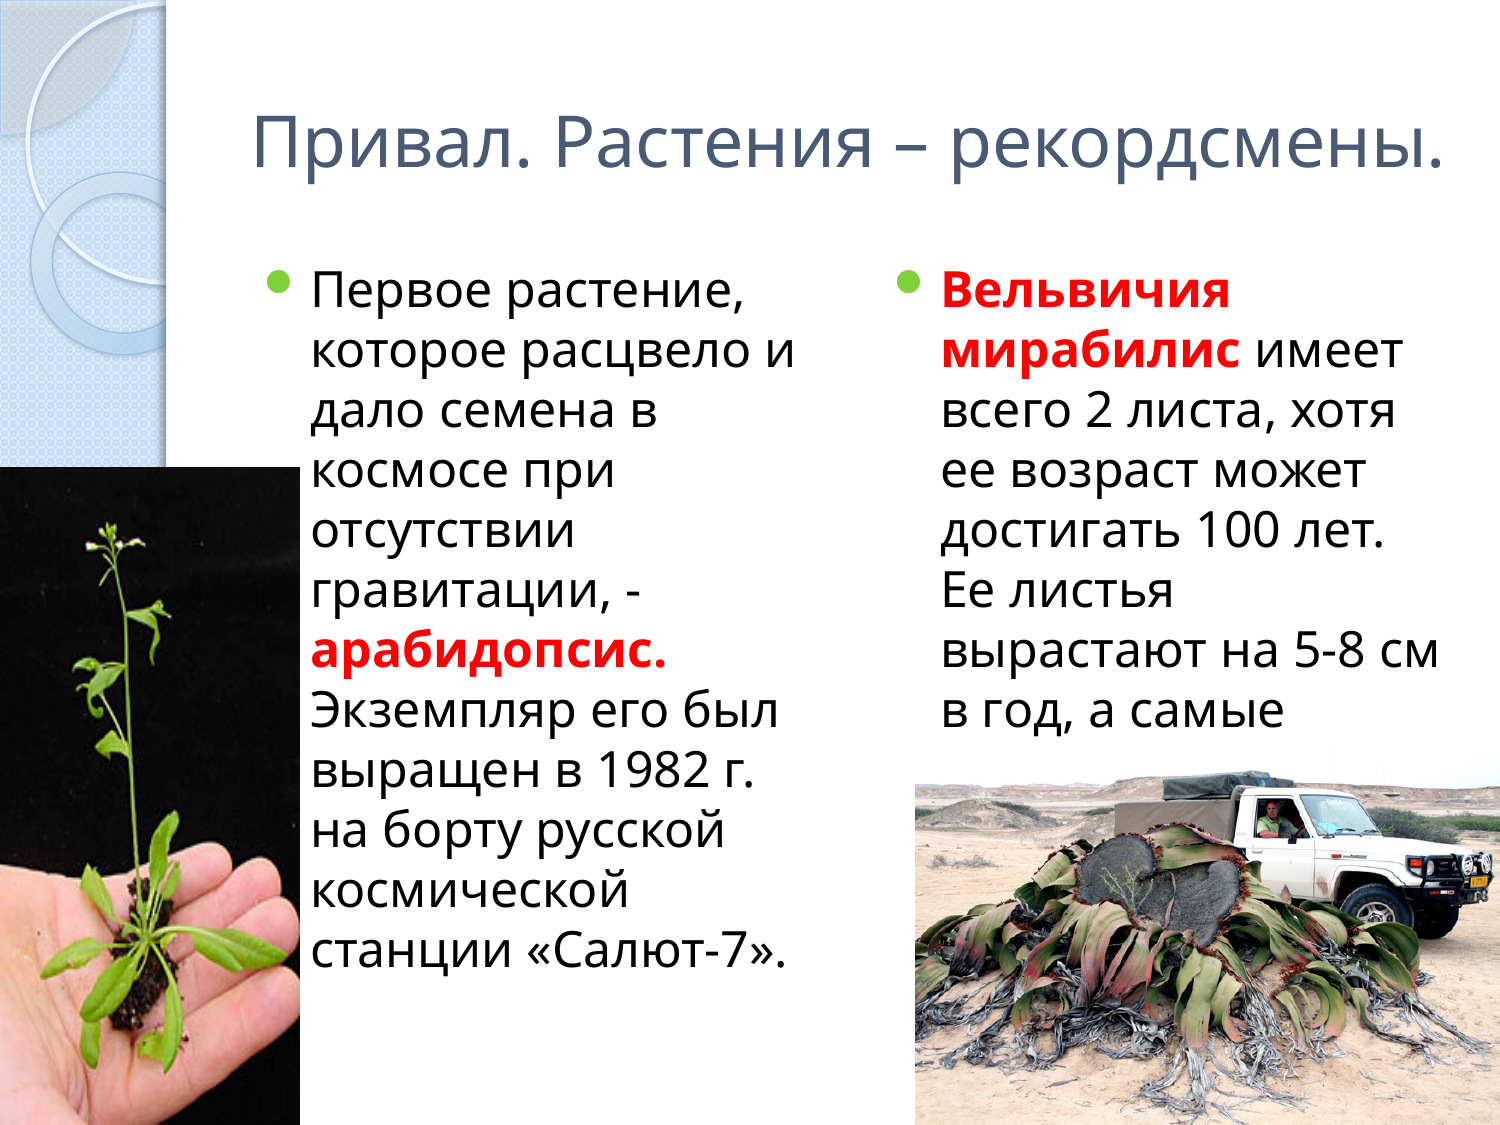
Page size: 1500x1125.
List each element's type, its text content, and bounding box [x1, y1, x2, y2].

list Вельвичия мирабилис имеет всего 2 листа, хотя ее возраст может достигать 100 лет. Ее листья вырастают на 5-8 см в год, а самые крупные листья имели размер 8,2 x2 м. [865, 249, 1466, 1015]
title Привал. Растения – рекордсмены. [235, 45, 1466, 233]
list Первое растение, которое расцвело и дало семена в космосе при отсутствии гравитации, - арабидопсис. Экземпляр его был выращен в 1982 г. на борту русской космической станции «Салют-7». [235, 249, 836, 1015]
picture [0, 467, 301, 1125]
picture [915, 739, 1500, 1125]
